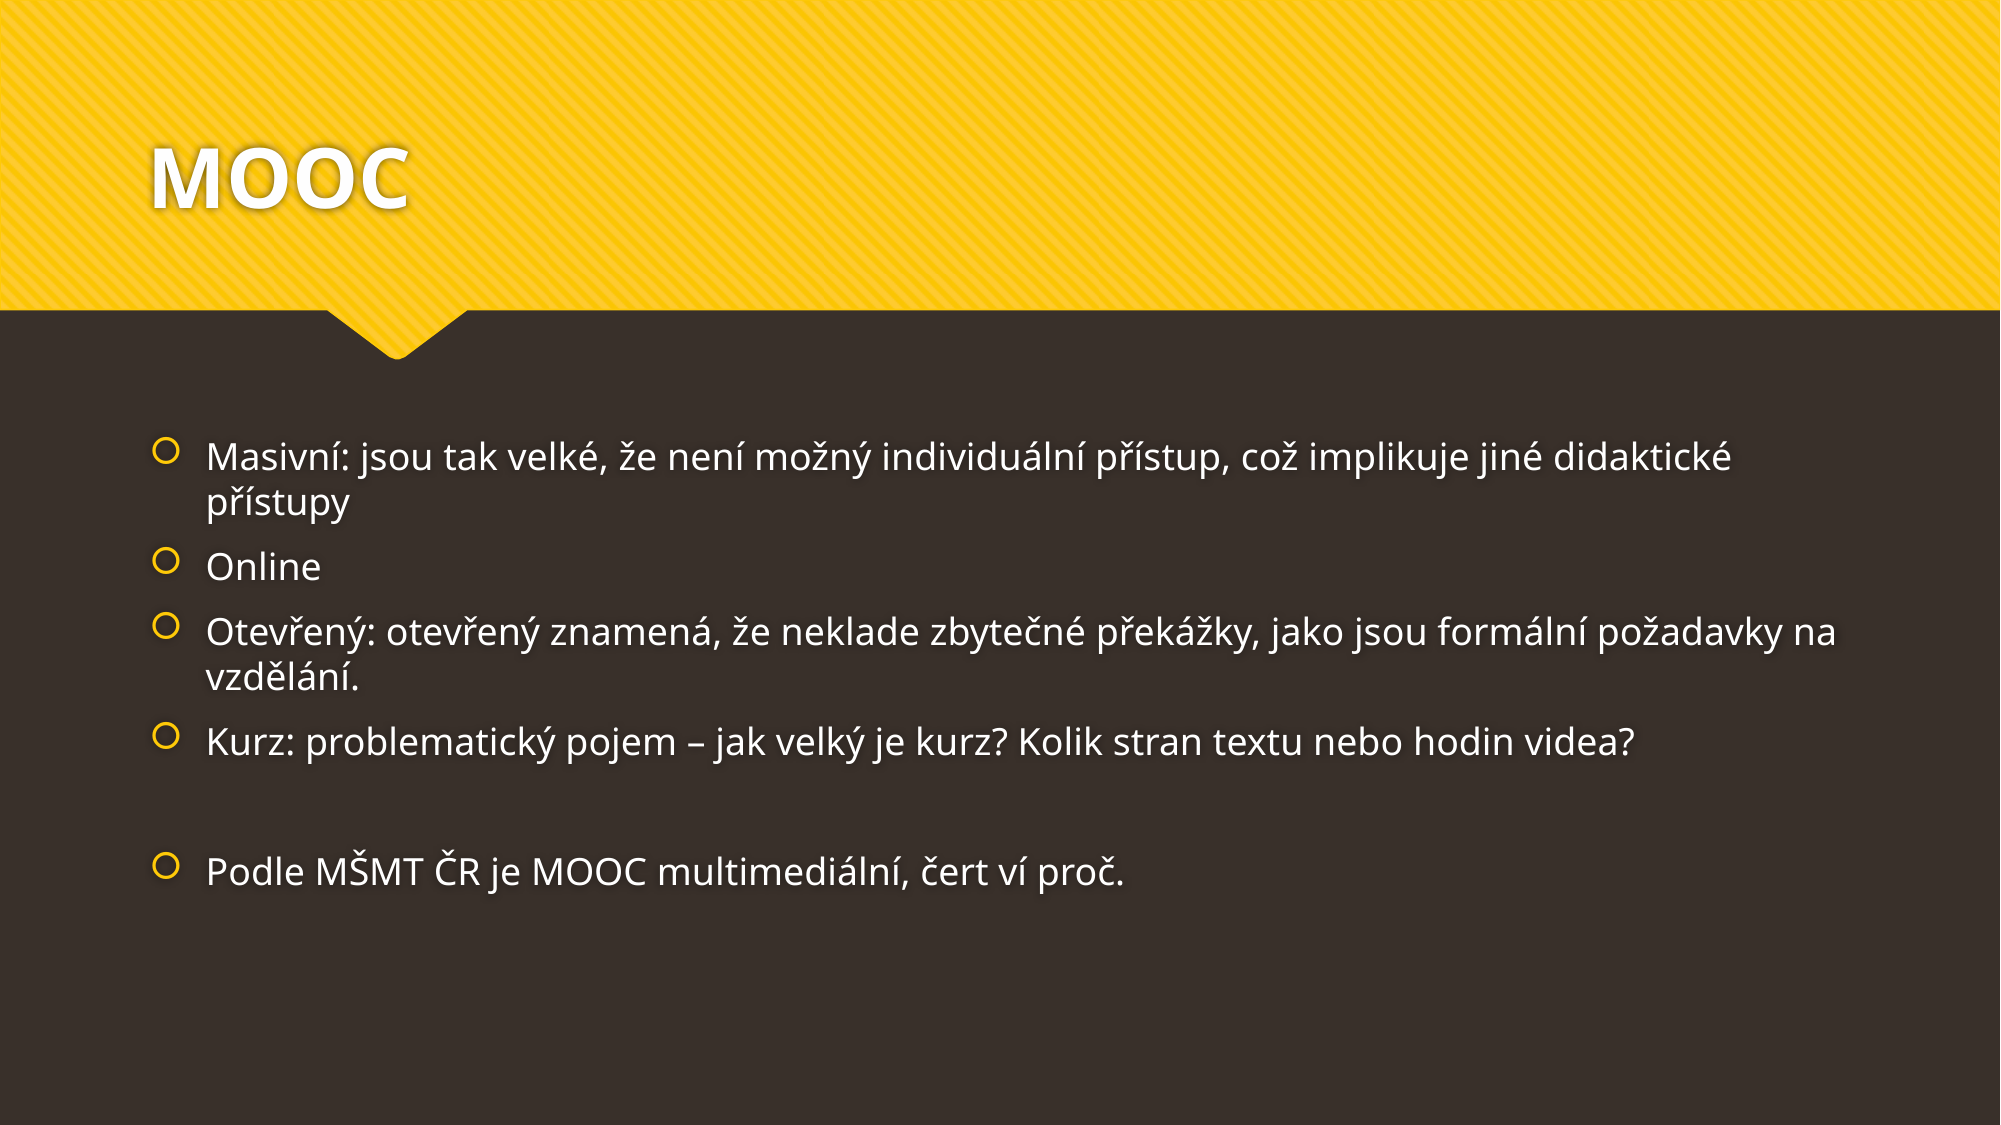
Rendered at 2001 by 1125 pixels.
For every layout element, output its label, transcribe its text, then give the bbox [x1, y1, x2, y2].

list Masivní: jsou tak velké, že není možný individuální přístup, což implikuje jiné didaktické přístupy Online Otevřený: otevřený znamená, že neklade zbytečné překážky, jako jsou formální požadavky na vzdělání. Kurz: problematický pojem – jak velký je kurz? Kolik stran textu nebo hodin videa? Podle MŠMT ČR je MOOC multimediální, čert ví proč. [134, 364, 1866, 962]
title MOOC [132, 73, 1868, 233]
